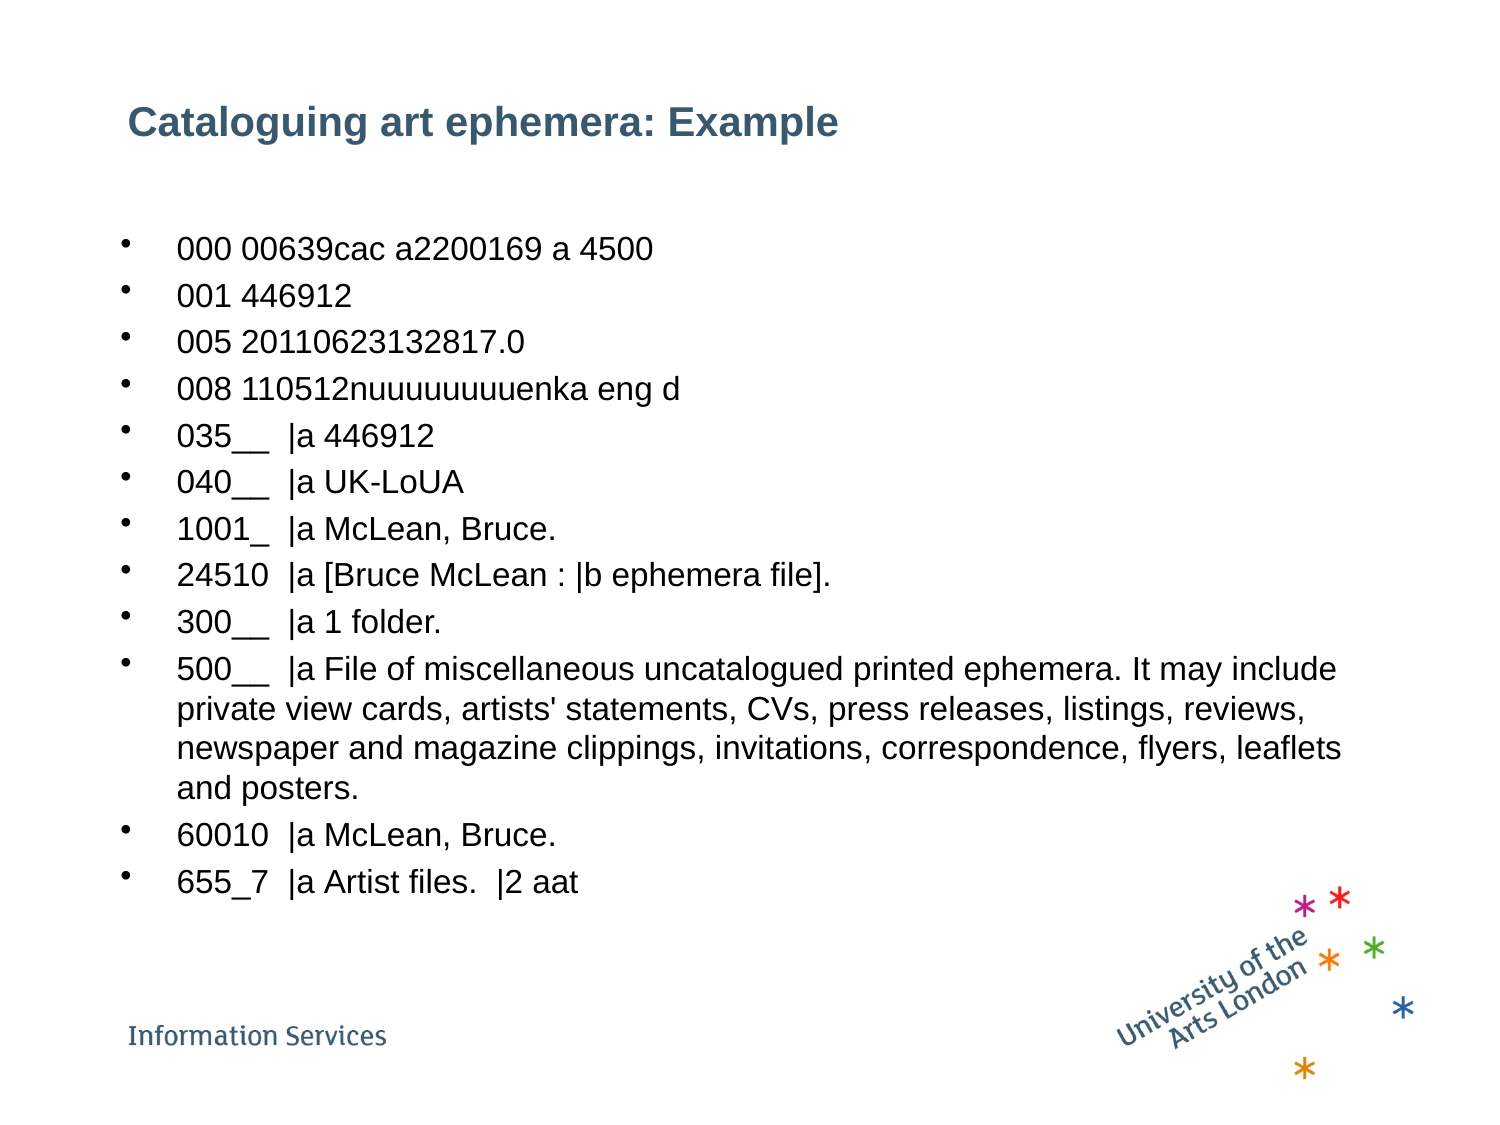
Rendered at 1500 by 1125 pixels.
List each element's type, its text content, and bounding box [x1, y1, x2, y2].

list 000 00639cac a2200169 a 4500 001 446912 005 20110623132817.0 008 110512nuuuuuuuuenka eng d 035__ |a 446912 040__ |a UK-LoUA 1001_ |a McLean, Bruce. 24510 |a [Bruce McLean : |b ephemera file]. 300__ |a 1 folder. 500__ |a File of miscellaneous uncatalogued printed ephemera. It may include private view cards, artists' statements, CVs, press releases, listings, reviews, newspaper and magazine clippings, invitations, correspondence, flyers, leaflets and posters. 60010 |a McLean, Bruce. 655_7 |a Artist files. |2 aat [105, 219, 1381, 957]
title Cataloguing art ephemera: Example [112, 87, 1388, 276]
picture [1100, 862, 1438, 1105]
picture [111, 1007, 399, 1068]
